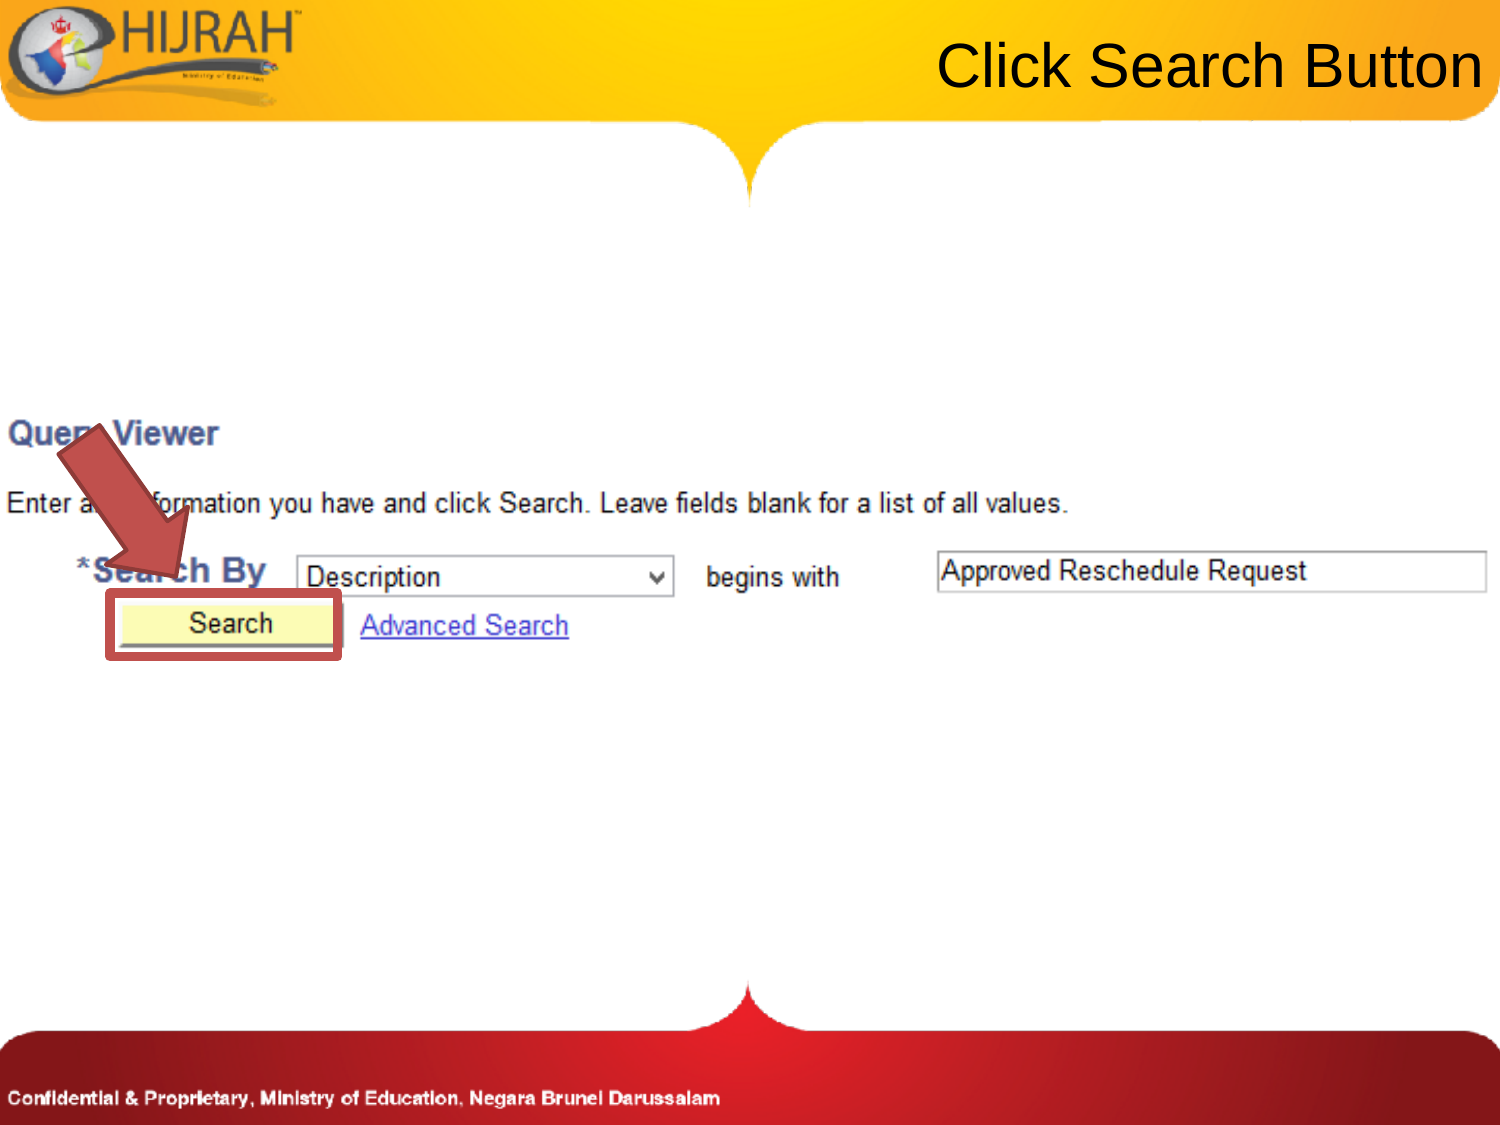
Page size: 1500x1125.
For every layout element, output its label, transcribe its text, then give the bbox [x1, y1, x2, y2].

title Click Search Button [324, 0, 1500, 126]
picture [0, 0, 1500, 1125]
